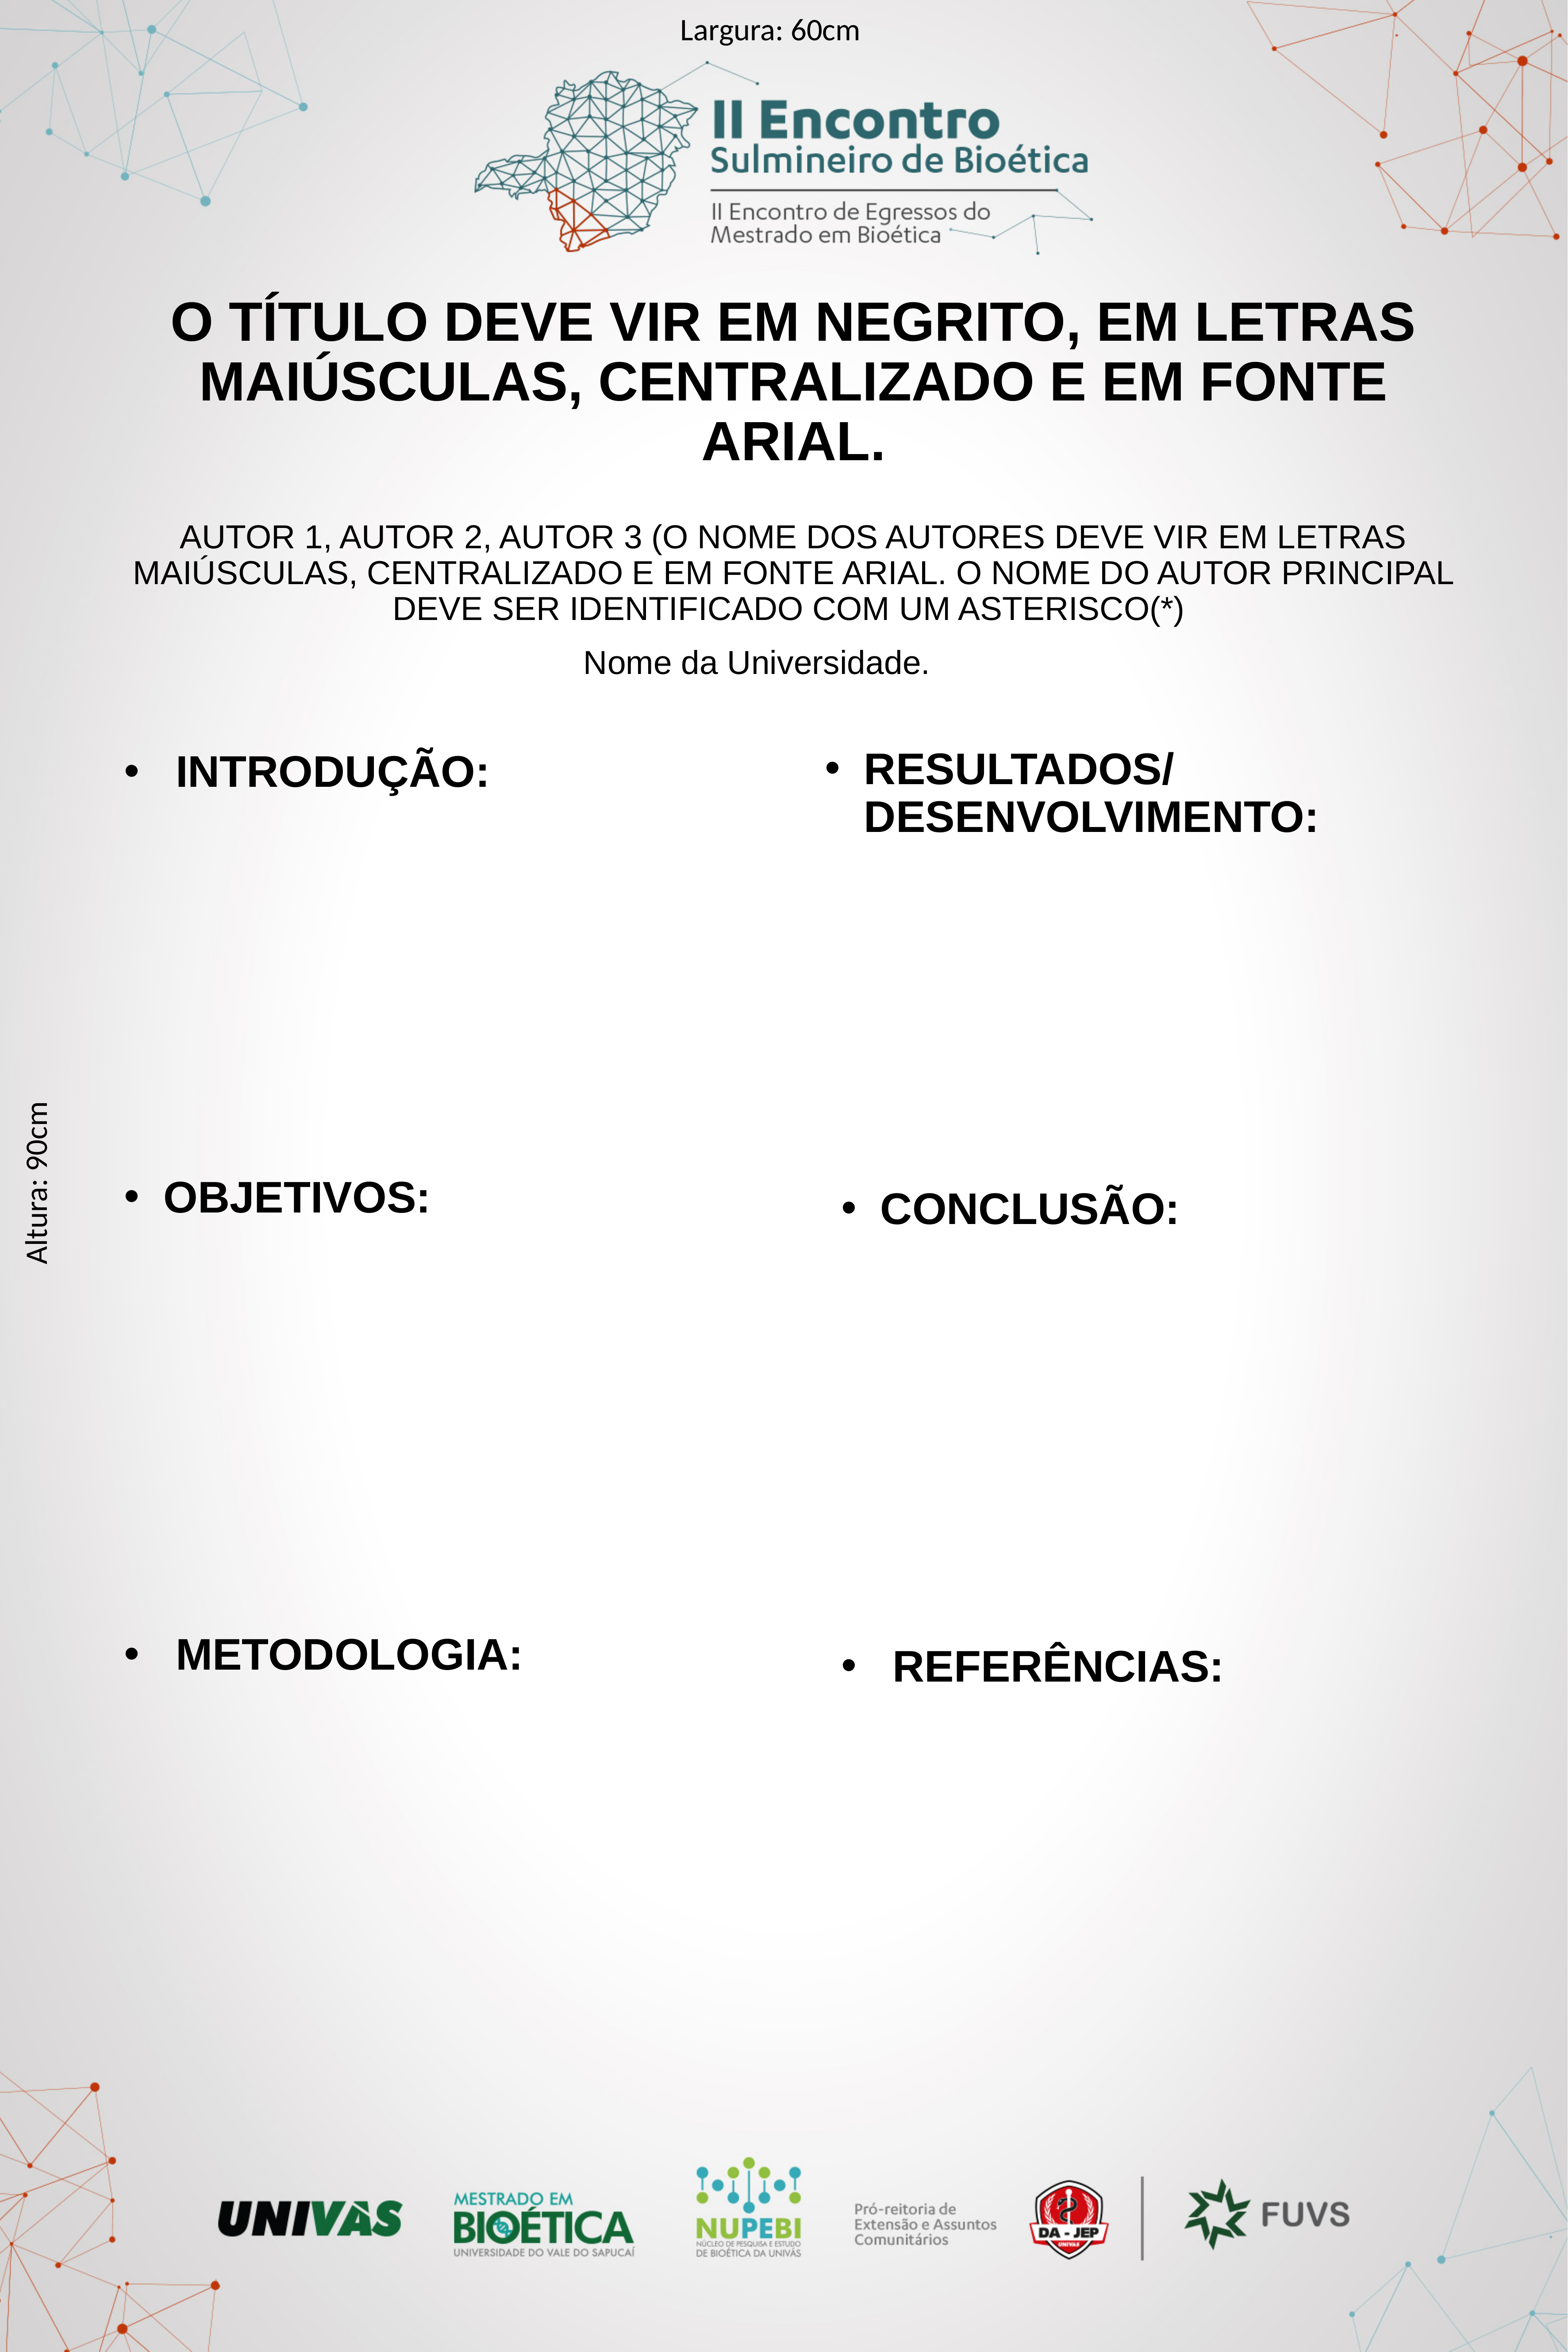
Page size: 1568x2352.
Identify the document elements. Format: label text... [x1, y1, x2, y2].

text_box CONCLUSÃO: [834, 1183, 1481, 1629]
text_box OBJETIVOS: [117, 1171, 764, 1617]
picture [0, 0, 1568, 2352]
text_box REFERÊNCIAS: [834, 1640, 1481, 2081]
text_box RESULTADOS/ DESENVOLVIMENTO: [818, 743, 1465, 1145]
text_box Altura: 90cm [12, 1095, 57, 1271]
text_box INTRODUÇÃO: [117, 746, 764, 1160]
text_box AUTOR 1, AUTOR 2, AUTOR 3 (O NOME DOS AUTORES DEVE VIR EM LETRAS MAIÚSCULAS, CENTRALIZADO E EM FONTE ARIAL. O NOME DO AUTOR PRINCIPAL DEVE SER IDENTIFICADO COM UM ASTERISCO(*) [117, 522, 1470, 664]
text_box Nome da Universidade. [81, 633, 1433, 694]
text_box Largura: 60cm [674, 6, 868, 50]
text_box O TÍTULO DEVE VIR EM NEGRITO, EM LETRAS MAIÚSCULAS, CENTRALIZADO E EM FONTE ARIAL. [117, 243, 1470, 522]
text_box METODOLOGIA: [117, 1628, 764, 2069]
